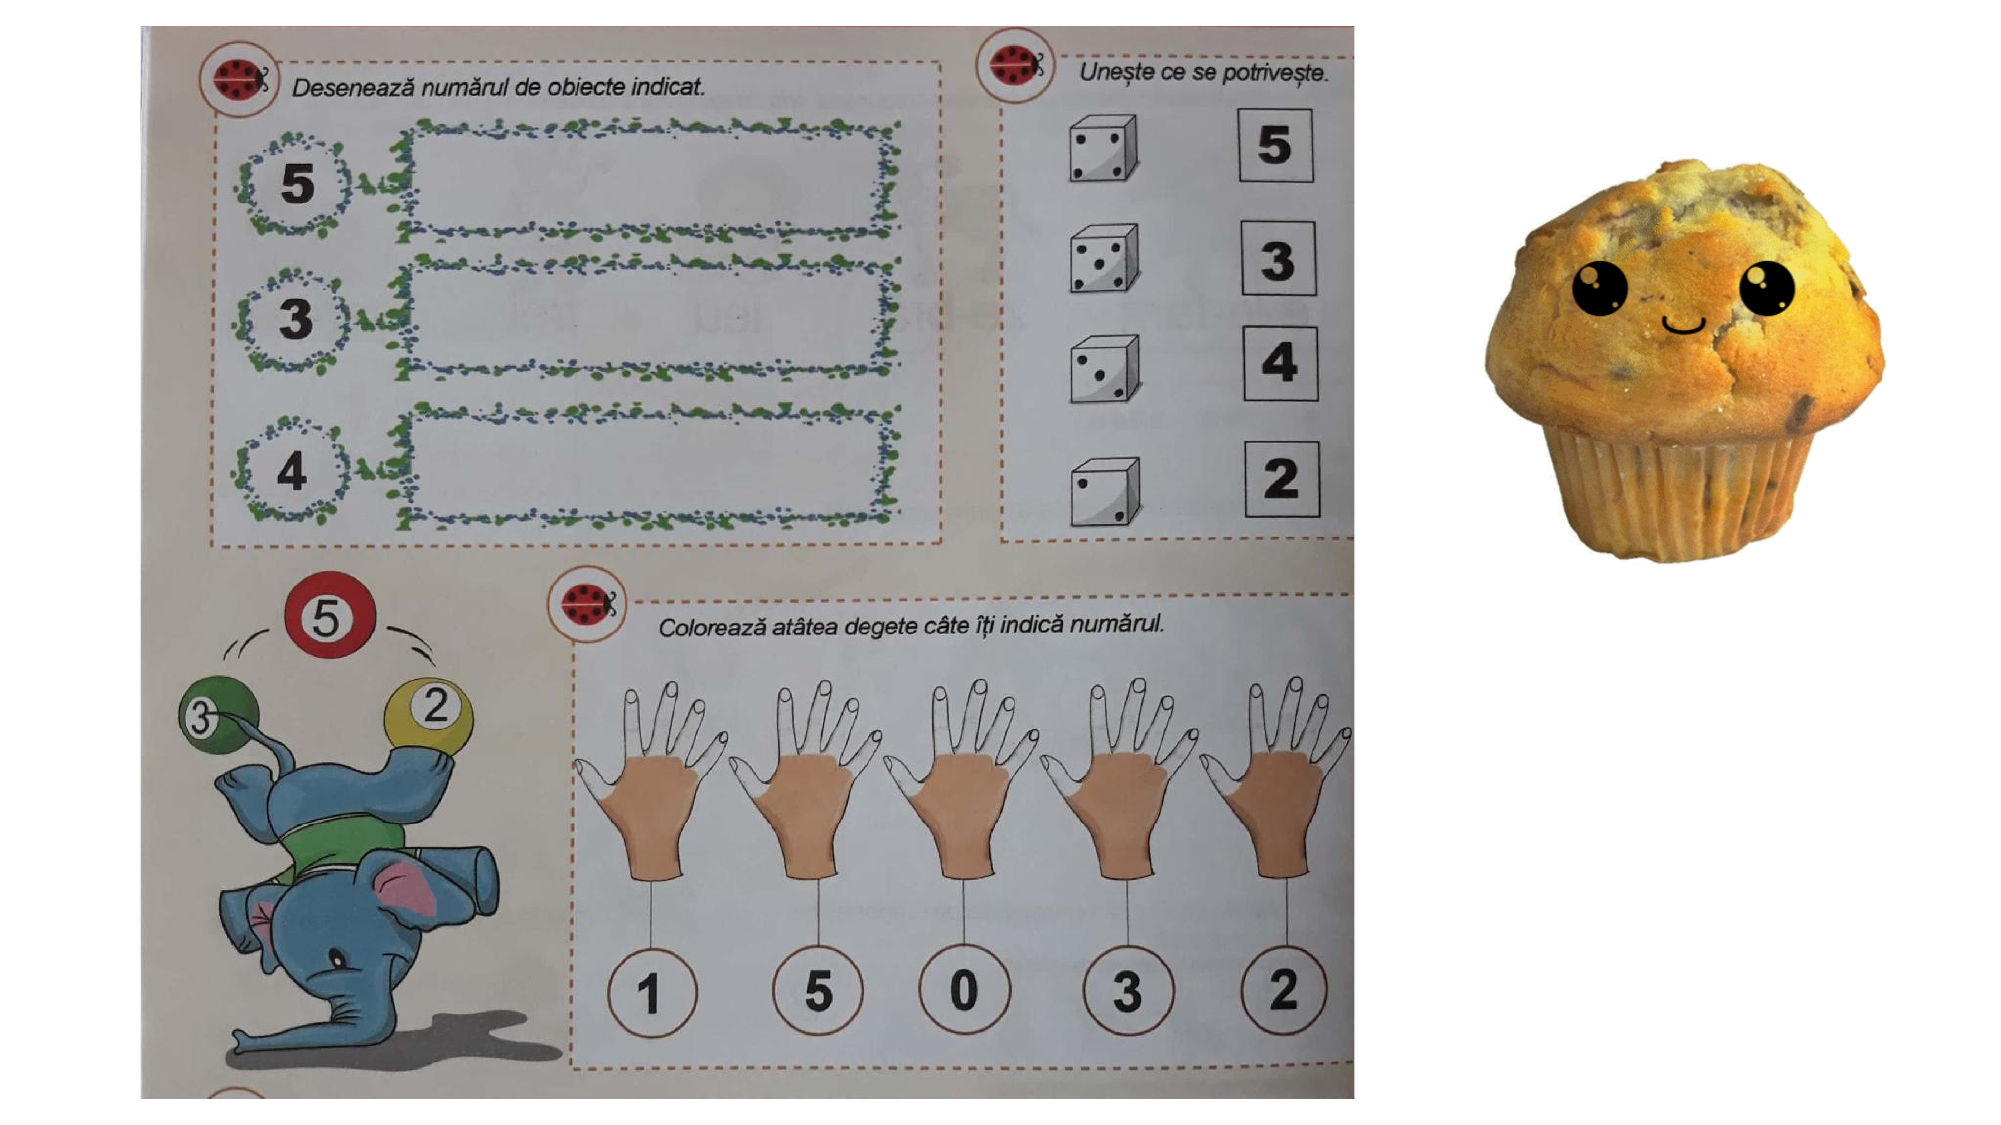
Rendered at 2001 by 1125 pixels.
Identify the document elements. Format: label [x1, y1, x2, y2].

picture [1483, 157, 1948, 619]
list [140, 26, 1355, 1099]
